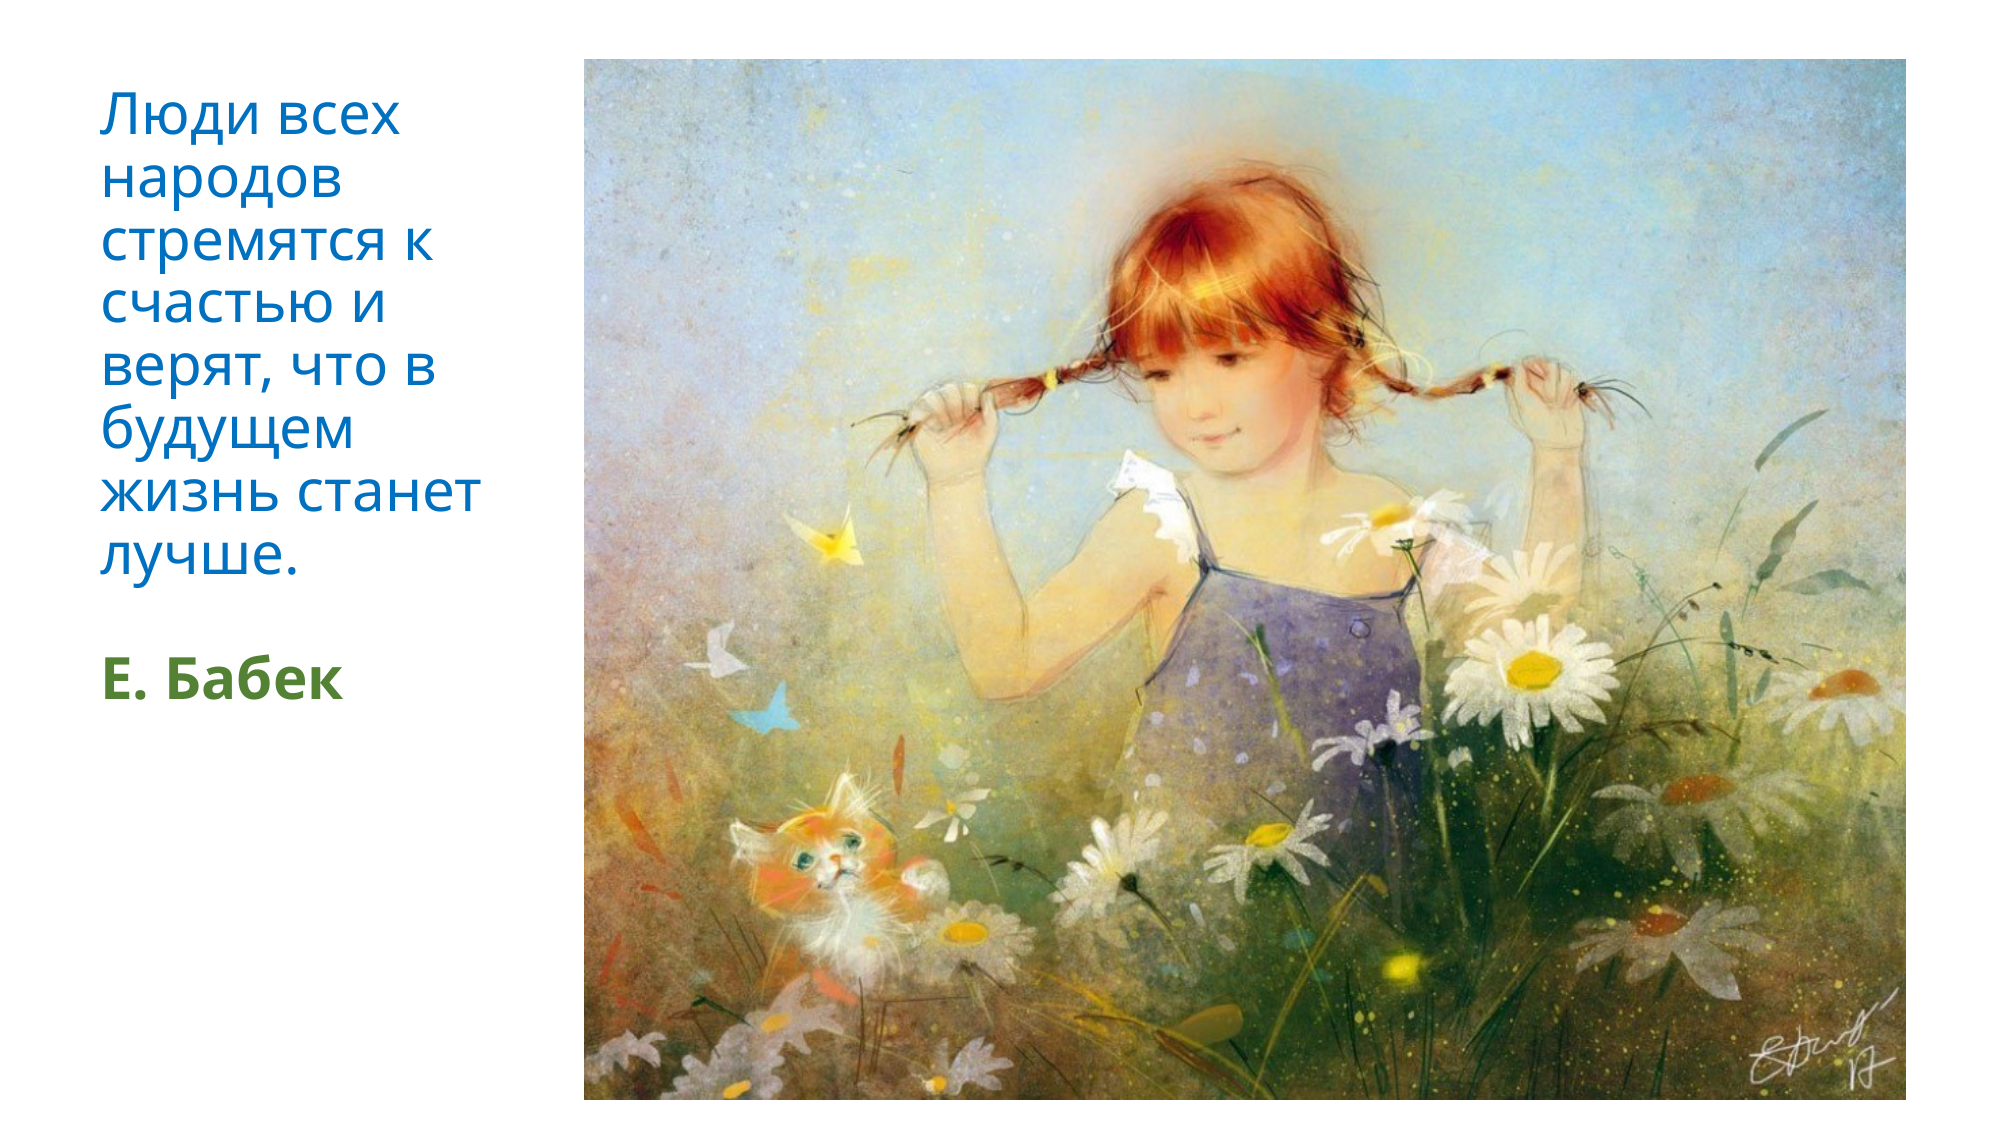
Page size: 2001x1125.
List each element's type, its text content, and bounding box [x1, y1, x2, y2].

title Люди всех народов стремятся к счастью и верят, что в будущем жизнь станет лучше. Е. Бабек [85, 59, 516, 807]
picture [584, 59, 1906, 1100]
